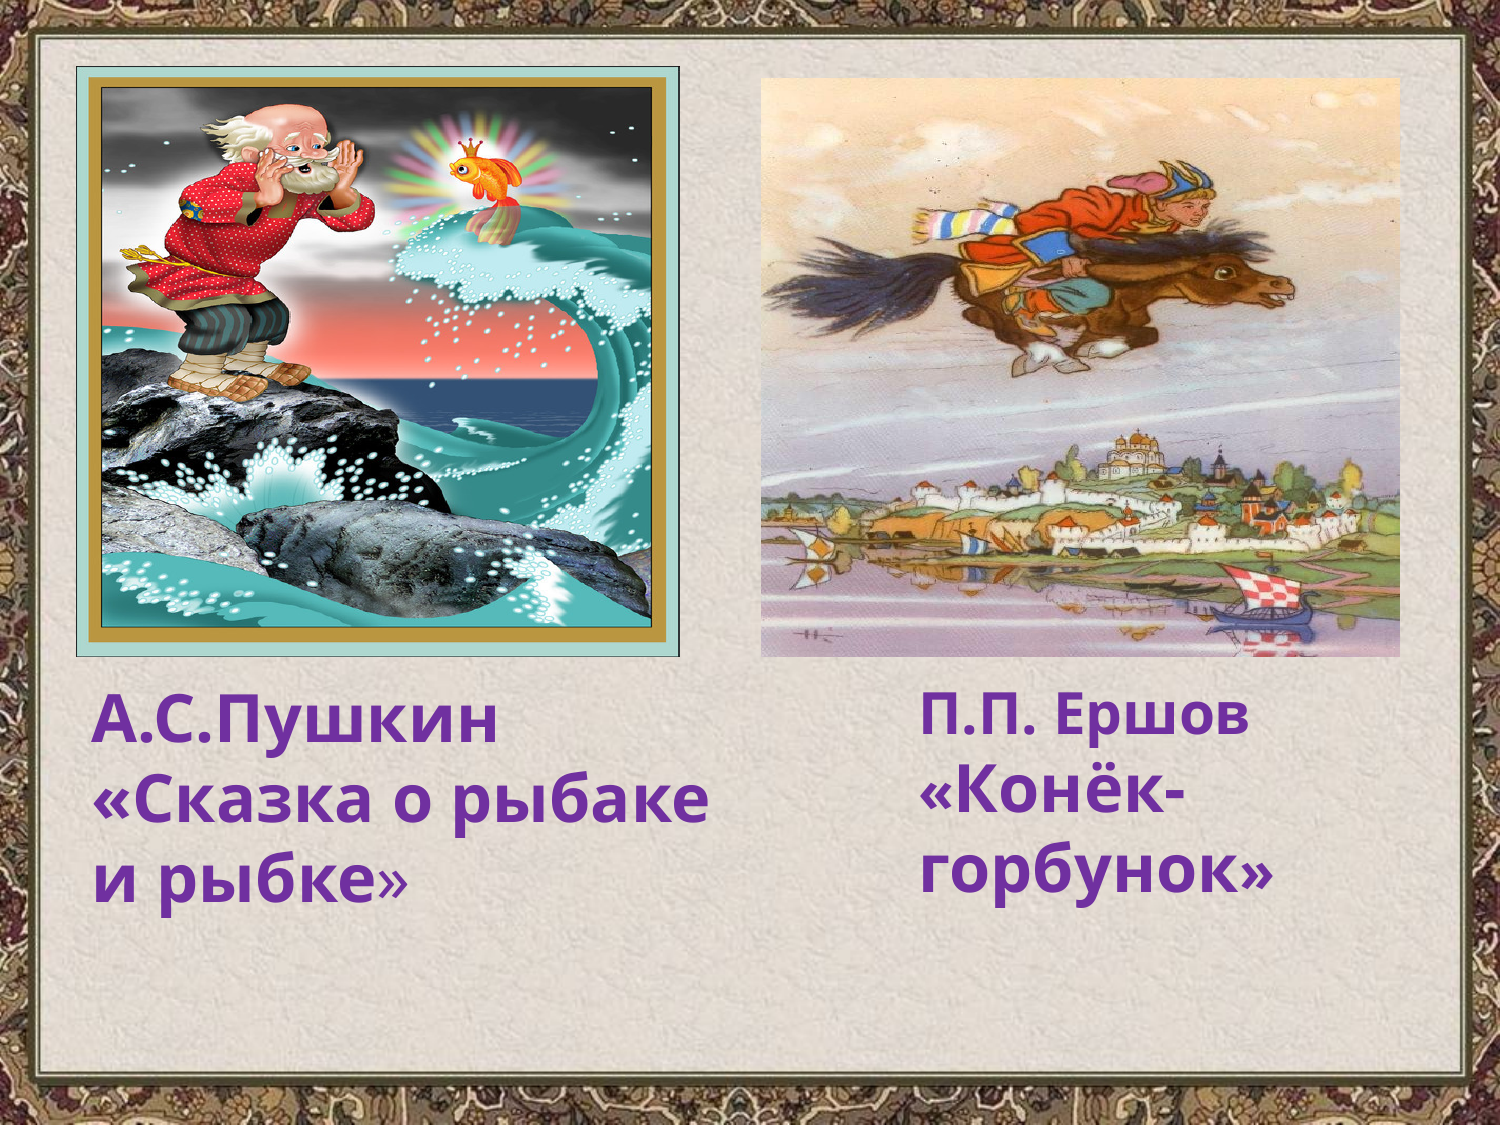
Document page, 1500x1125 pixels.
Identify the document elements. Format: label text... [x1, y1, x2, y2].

text_box П.П. Ершов «Конёк-горбунок» [903, 668, 1418, 914]
picture [0, 0, 1500, 1125]
text_box А.С.Пушкин «Сказка о рыбаке и рыбке» [76, 668, 786, 924]
